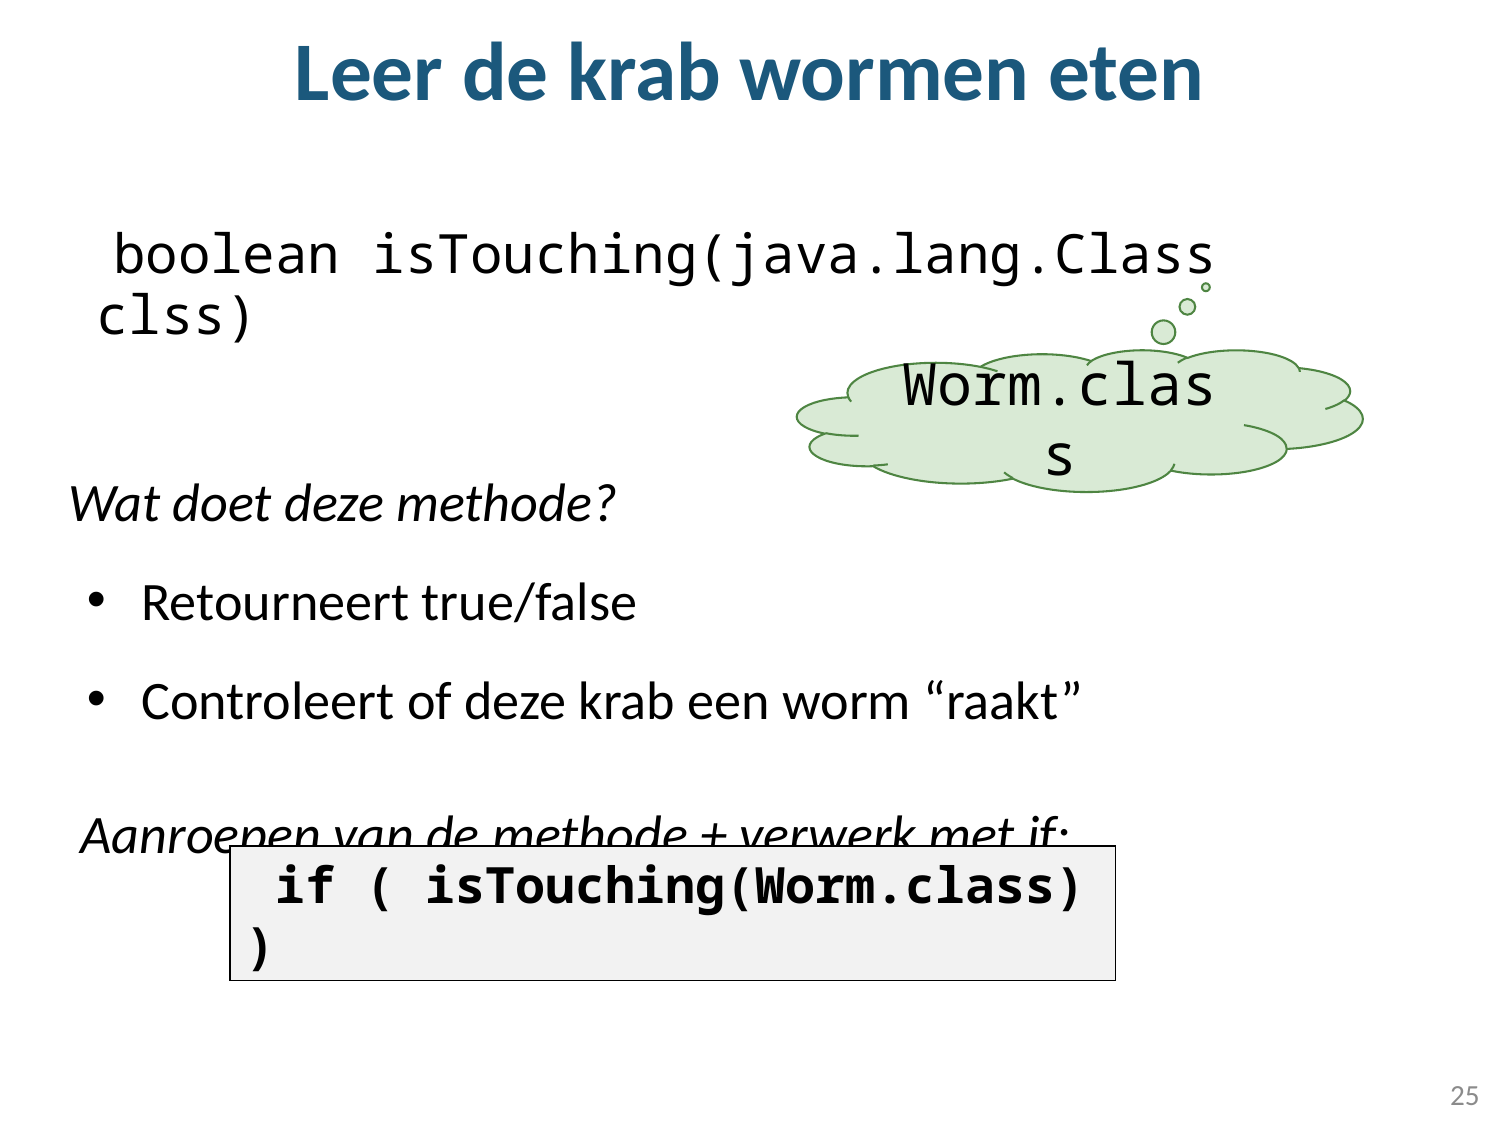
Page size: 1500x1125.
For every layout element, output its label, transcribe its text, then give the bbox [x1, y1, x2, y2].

text_box Worm.class [1178, 297, 1197, 316]
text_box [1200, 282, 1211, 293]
text_box Worm.class [795, 349, 1364, 494]
title Leer de krab wormen eten [0, 0, 1500, 147]
text_box Worm.class [1150, 319, 1177, 346]
list boolean isTouching(java.lang.Class clss) Wat doet deze methode? Retourneert true/false Controleert of deze krab een worm “raakt” Aanroepen van de methode + verwerk met if: [53, 208, 1412, 946]
slide_number 25 [1157, 1063, 1495, 1124]
text_box if ( isTouching(Worm.class) ) [230, 845, 1116, 981]
